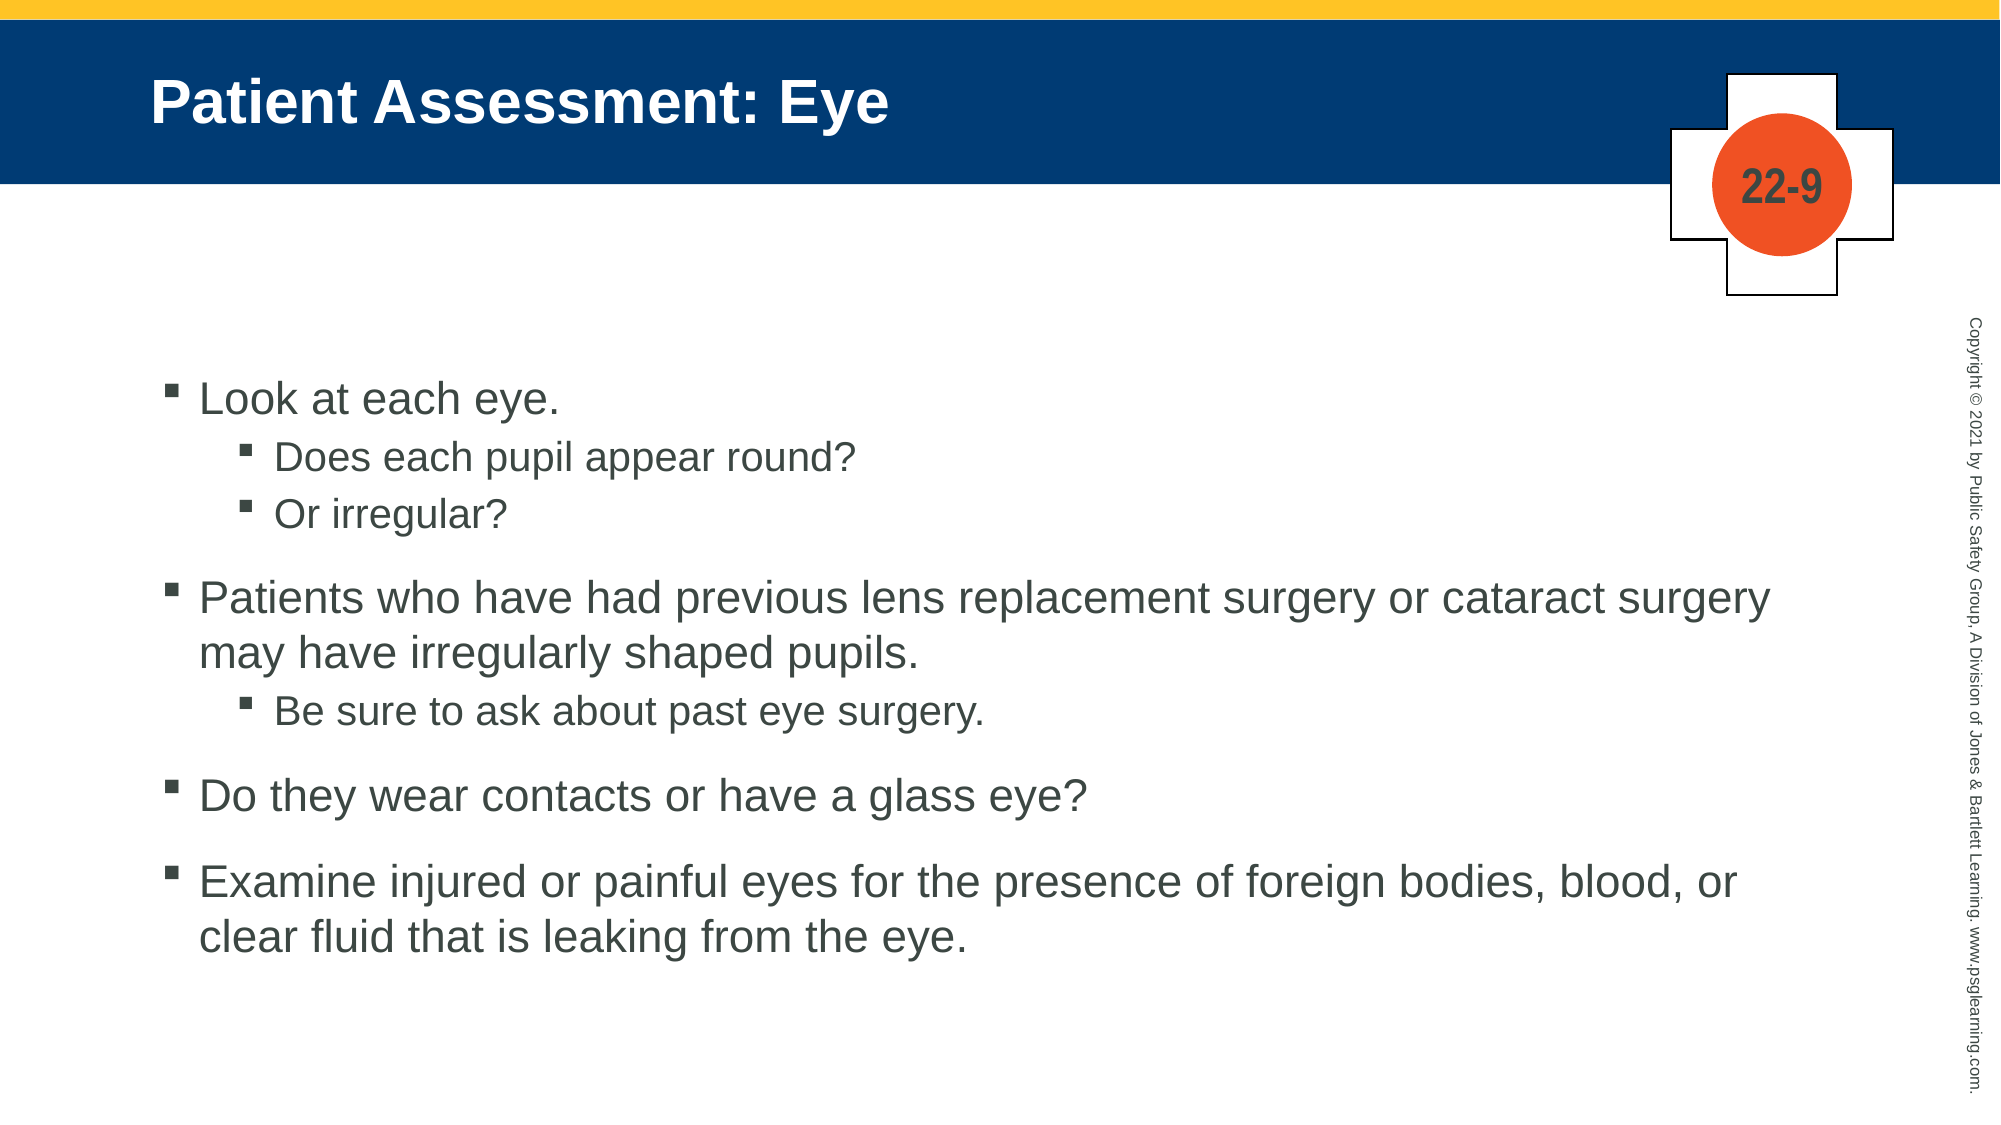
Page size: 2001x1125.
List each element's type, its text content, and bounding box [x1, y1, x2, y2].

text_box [1671, 73, 1893, 295]
list Look at each eye. Does each pupil appear round? Or irregular? Patients who have had previous lens replacement surgery or cataract surgery may have irregularly shaped pupils. Be sure to ask about past eye surgery. Do they wear contacts or have a glass eye? Examine injured or painful eyes for the presence of foreign bodies, blood, or clear fluid that is leaking from the eye. [146, 361, 1859, 1016]
title Patient Assessment: Eye [0, 19, 2000, 185]
